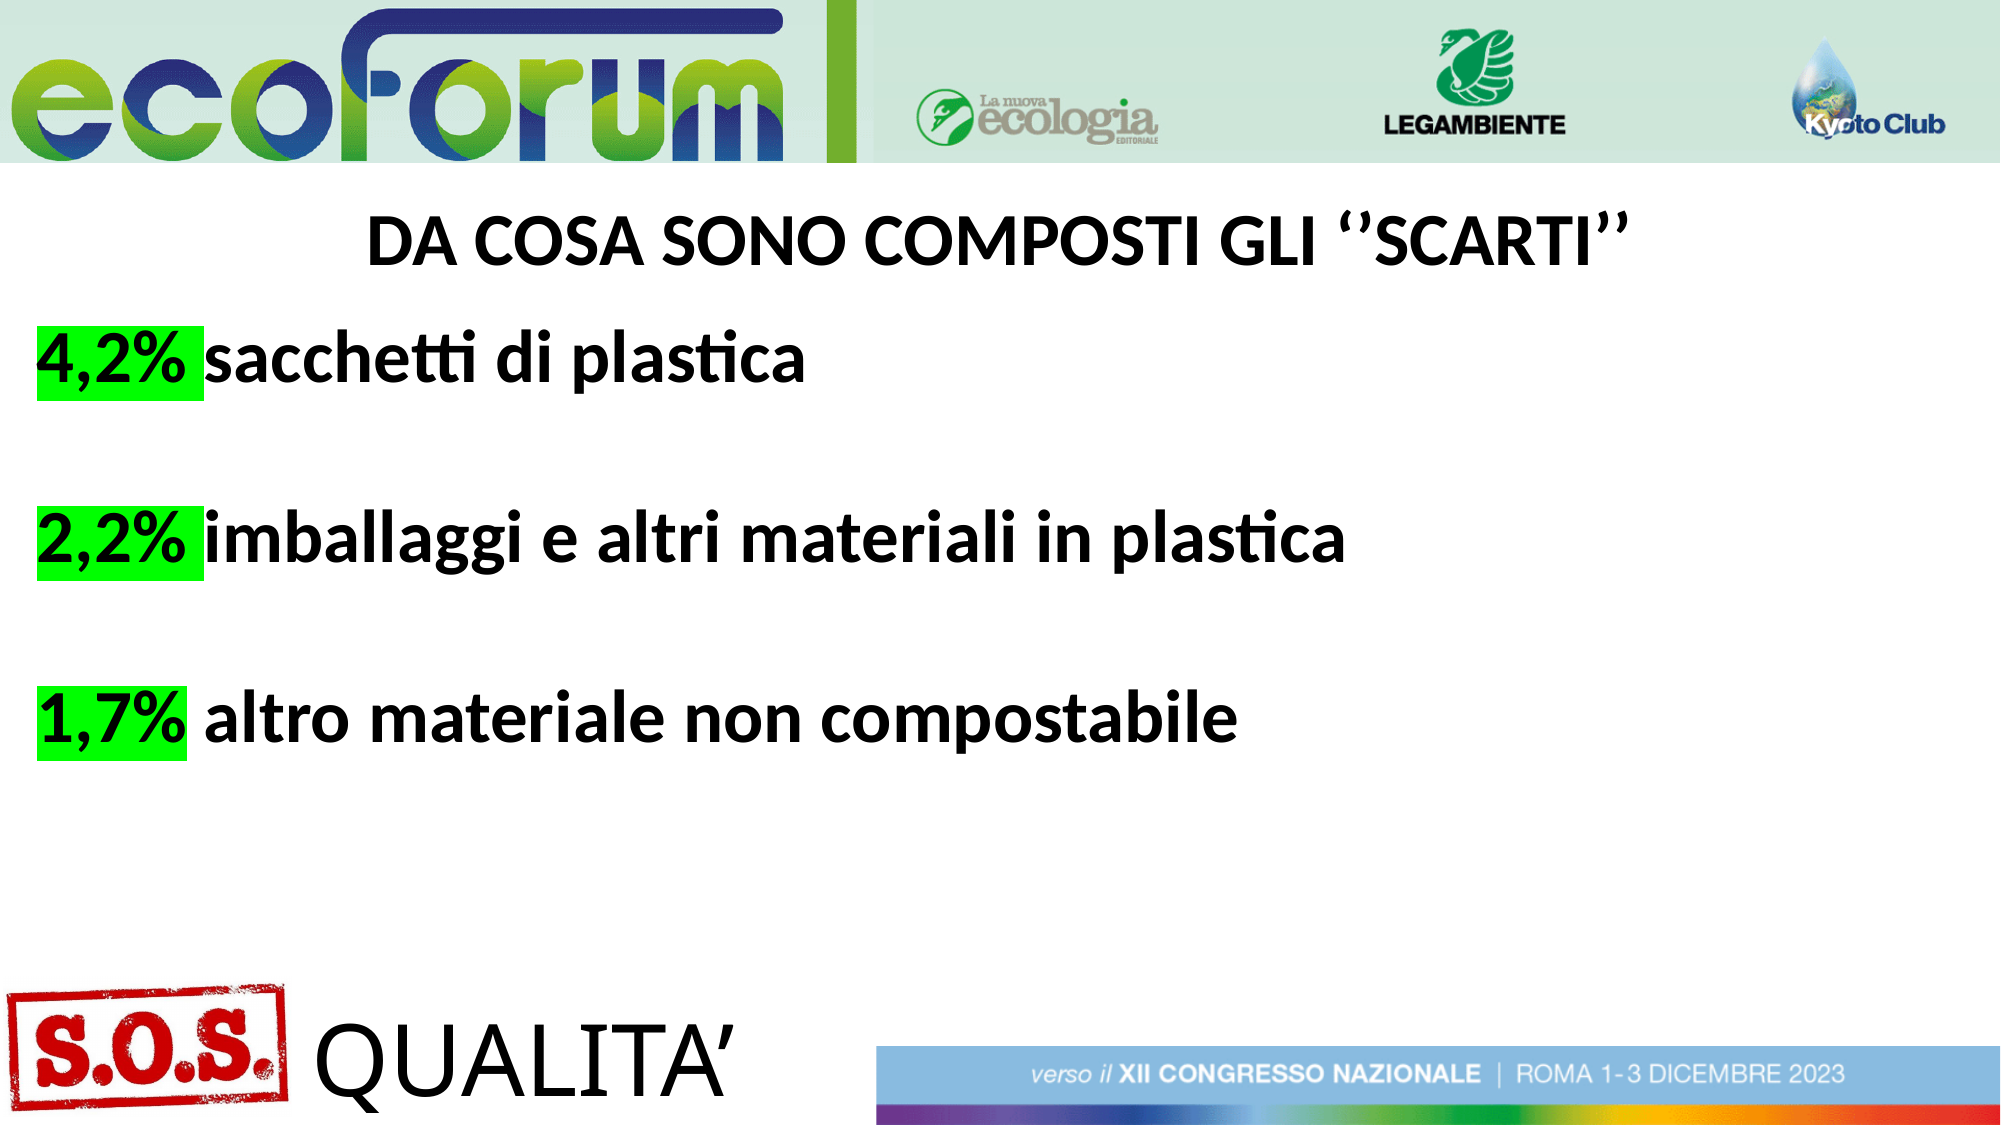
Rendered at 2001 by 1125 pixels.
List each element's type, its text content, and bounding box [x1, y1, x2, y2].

text_box 4,2% sacchetti di plastica 2,2% imballaggi e altri materiali in plastica 1,7% altro materiale non compostabile [22, 299, 1557, 765]
picture [3, 976, 292, 1117]
picture [0, 0, 2000, 163]
text_box DA COSA SONO COMPOSTI GLI ‘’SCARTI’’ [0, 182, 2000, 288]
picture [877, 523, 2001, 1125]
text_box QUALITA’ [270, 989, 776, 1124]
